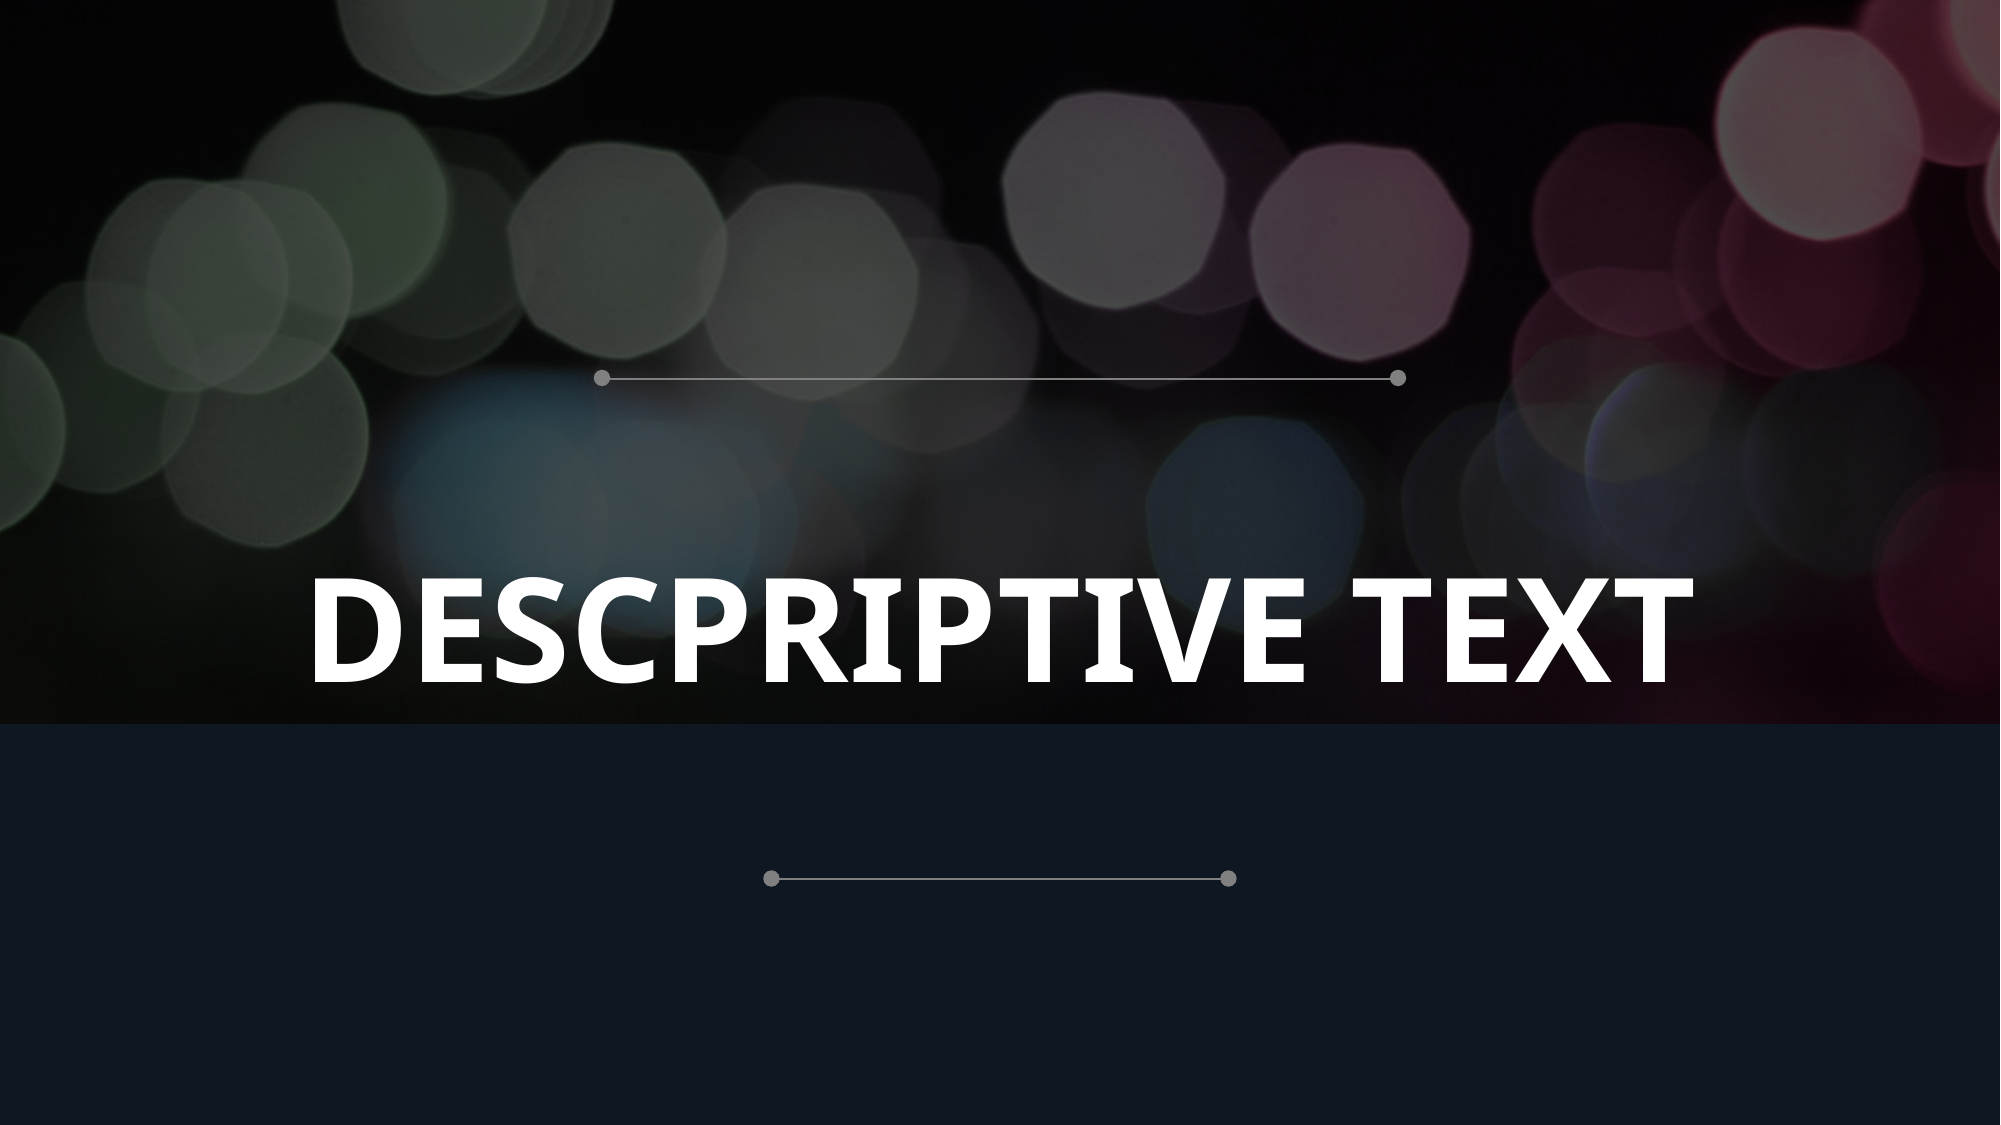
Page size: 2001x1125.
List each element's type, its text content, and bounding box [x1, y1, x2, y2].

title DESCPRIPTIVE TEXT [249, 428, 1750, 722]
picture [0, 0, 2000, 724]
